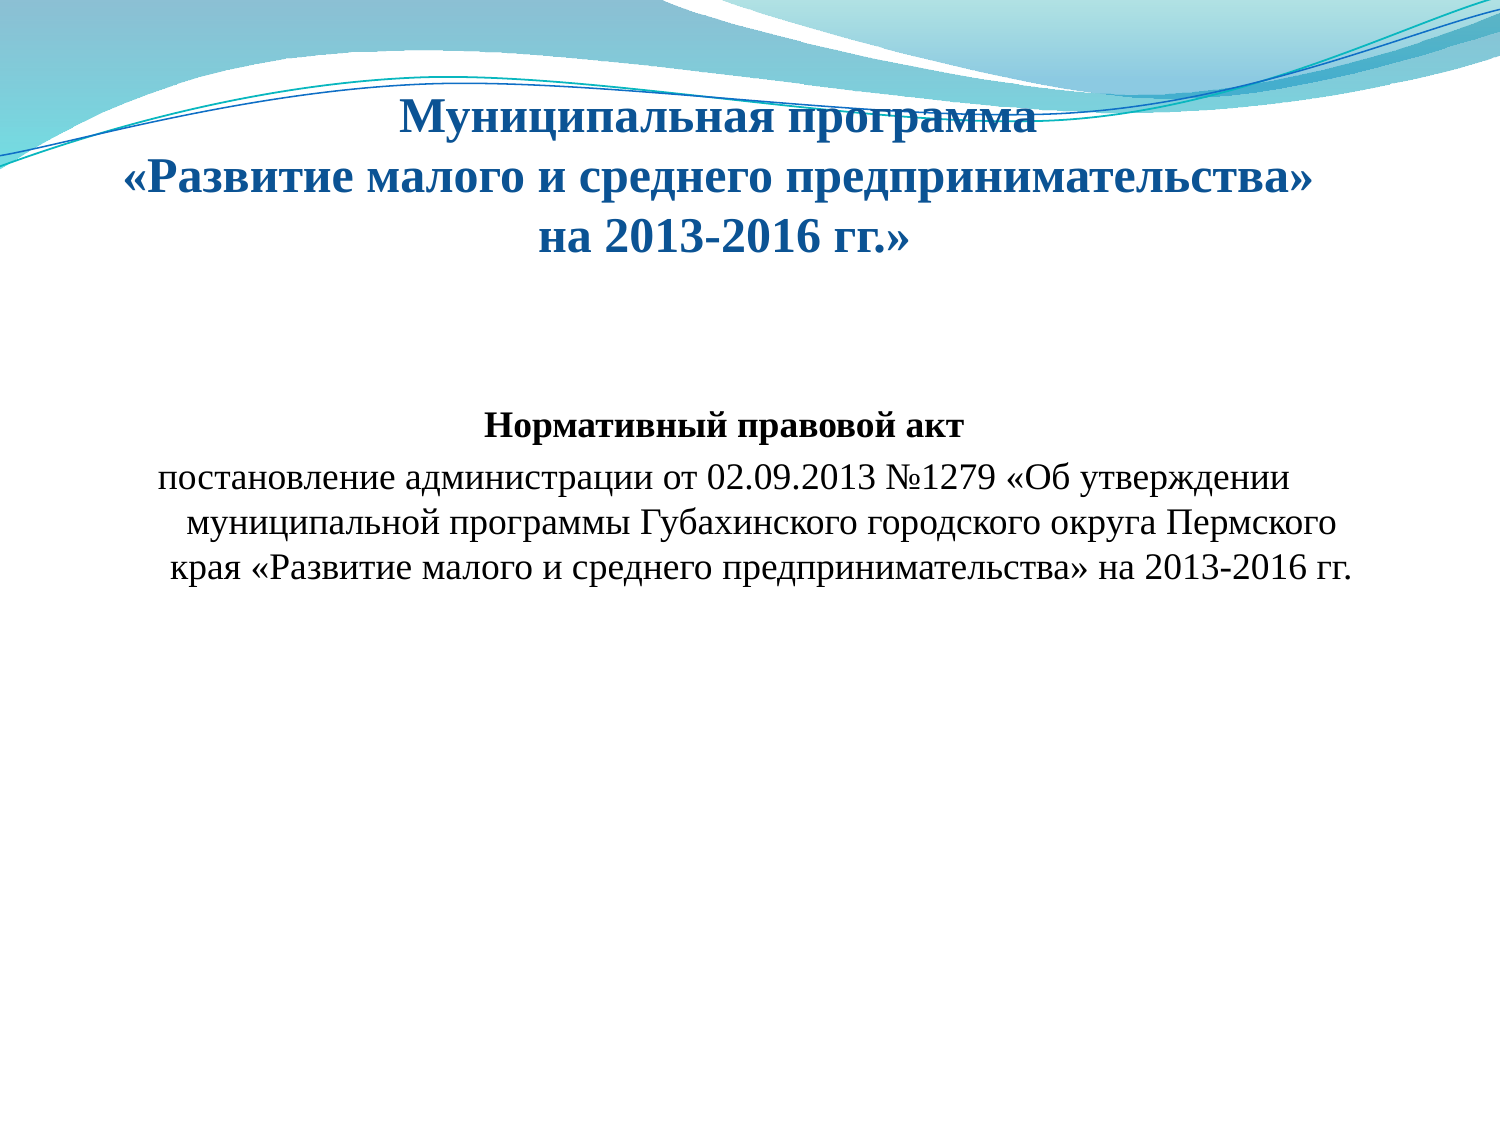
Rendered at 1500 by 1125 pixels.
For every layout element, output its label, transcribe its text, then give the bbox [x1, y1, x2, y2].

title Муниципальная программа «Развитие малого и среднего предпринимательства» на 2013-2016 гг.» [86, 215, 1363, 263]
list Нормативный правовой акт постановление администрации от 02.09.2013 №1279 «Об утверждении муниципальной программы Губахинского городского округа Пермского края «Развитие малого и среднего предпринимательства» на 2013-2016 гг. [86, 287, 1363, 1088]
